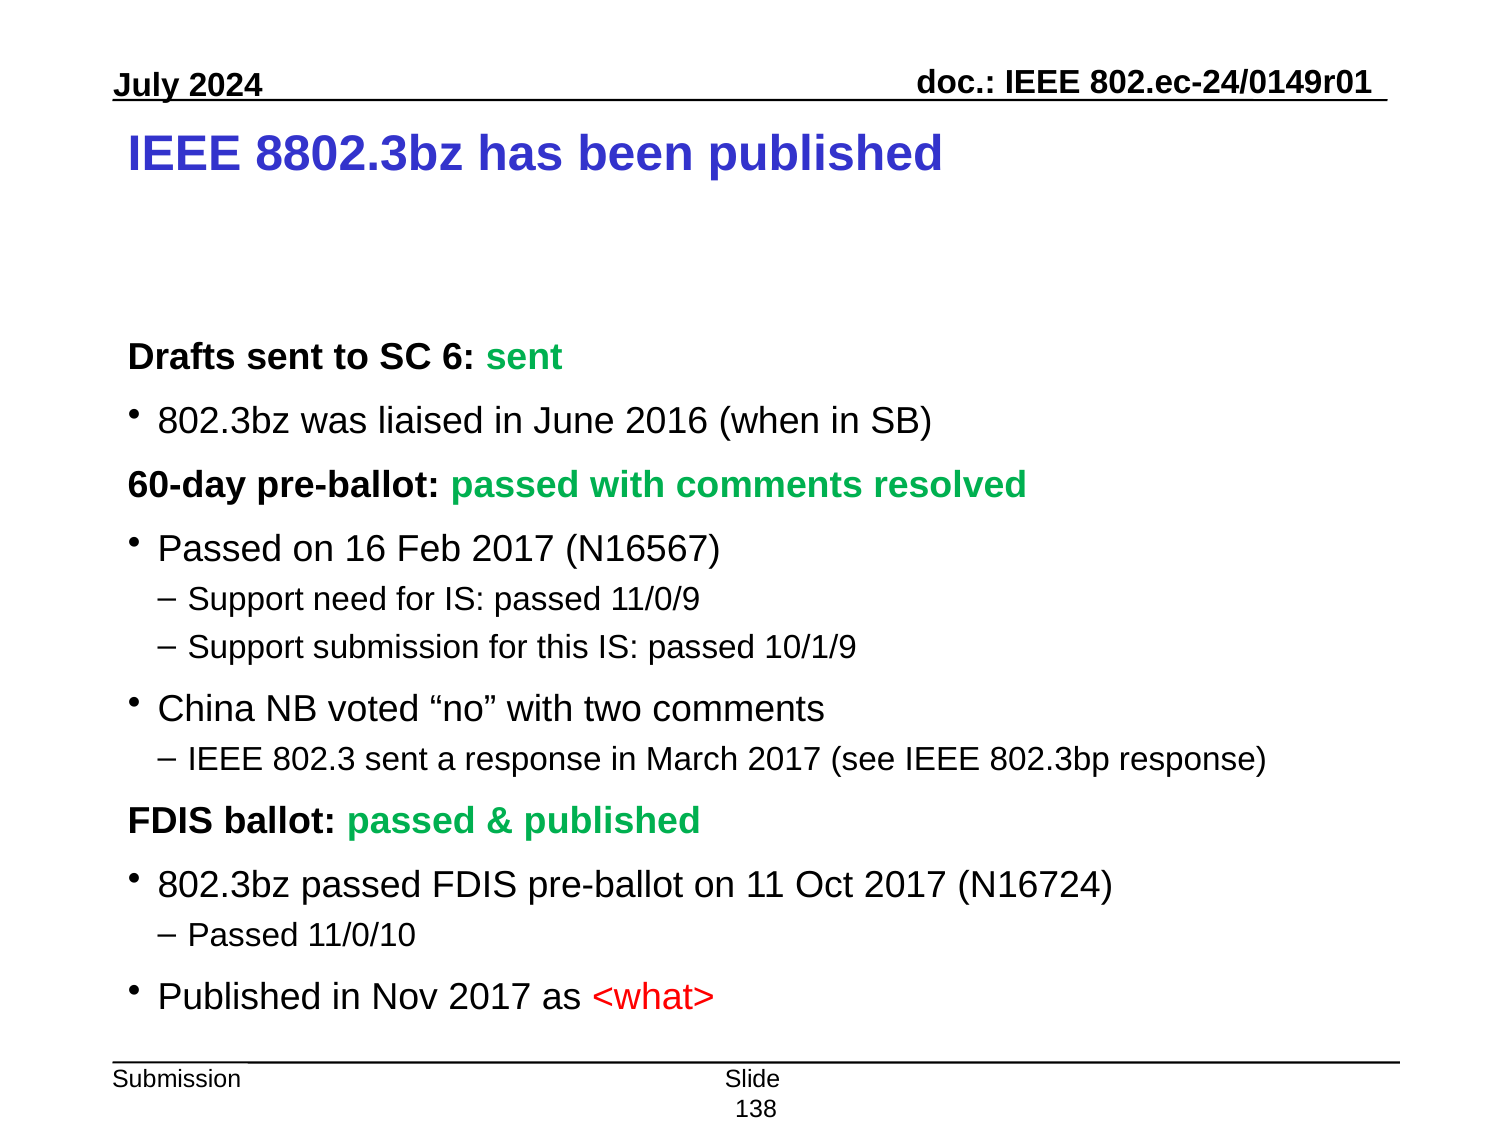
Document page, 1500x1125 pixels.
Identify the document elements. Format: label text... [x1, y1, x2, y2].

slide_number Slide 138 [709, 1061, 803, 1093]
list Drafts sent to SC 6: sent 802.3bz was liaised in June 2016 (when in SB) 60-day pre-ballot: passed with comments resolved Passed on 16 Feb 2017 (N16567) Support need for IS: passed 11/0/9 Support submission for this IS: passed 10/1/9 China NB voted “no” with two comments IEEE 802.3 sent a response in March 2017 (see IEEE 802.3bp response) FDIS ballot: passed & published 802.3bz passed FDIS pre-ballot on 11 Oct 2017 (N16724) Passed 11/0/10 Published in Nov 2017 as <what> [112, 324, 1388, 1000]
title IEEE 8802.3bz has been published [112, 112, 1388, 288]
